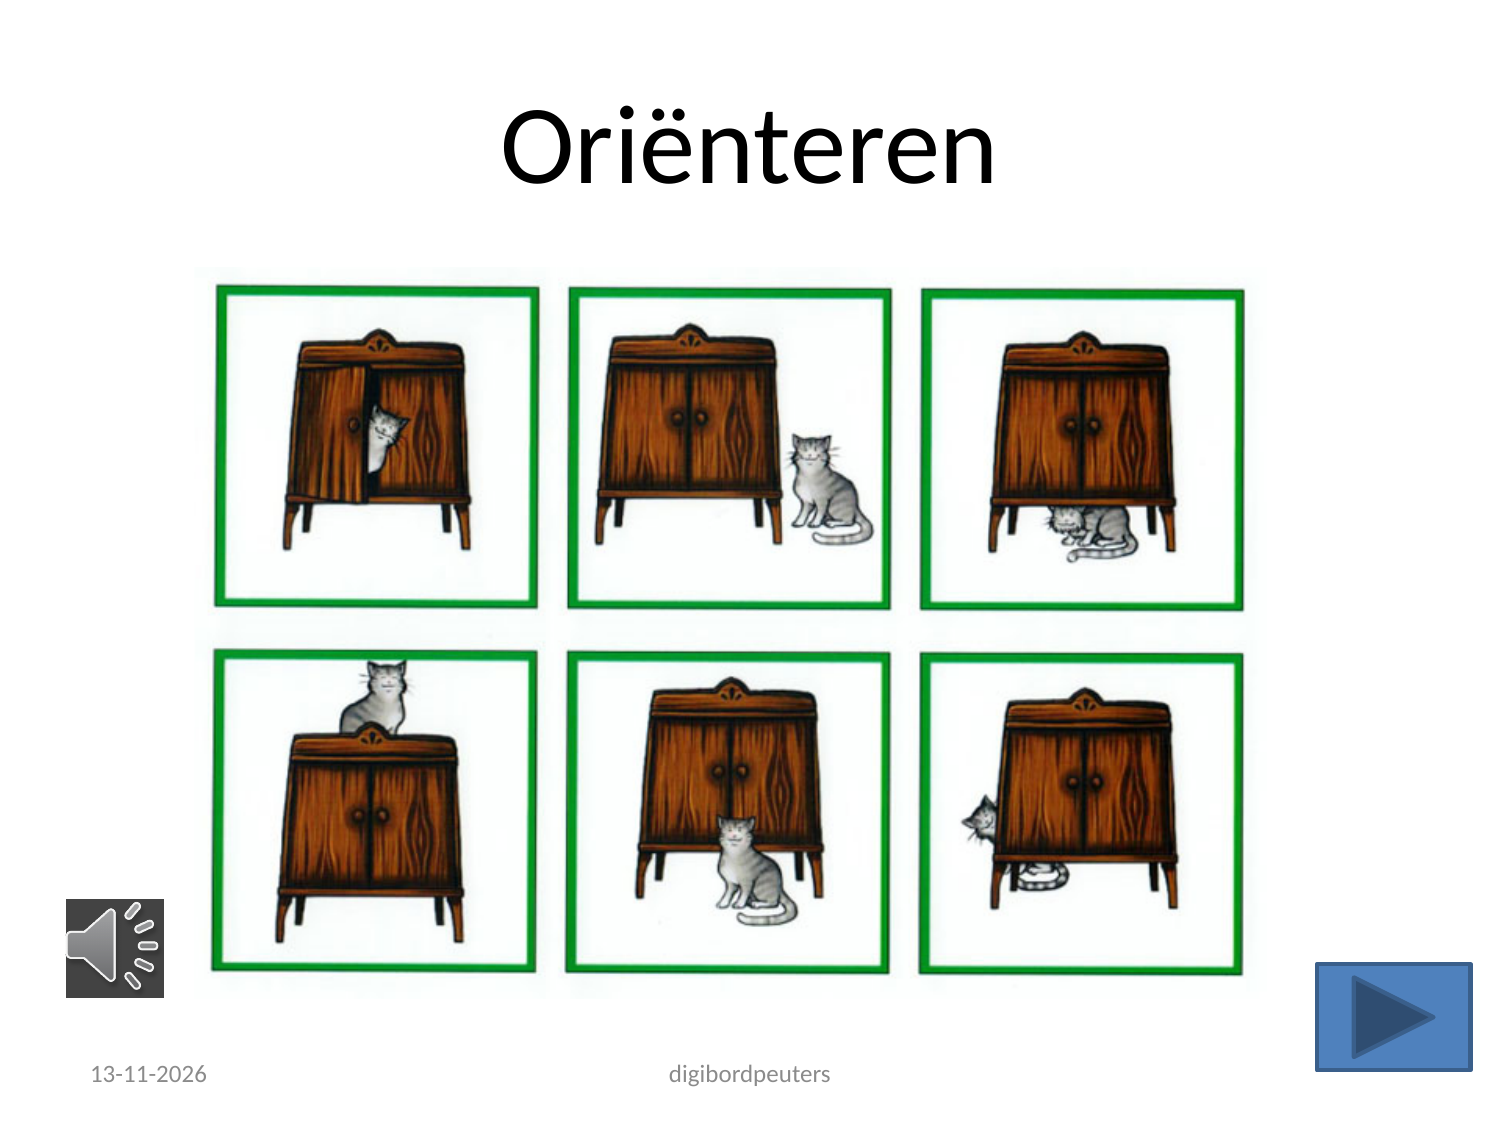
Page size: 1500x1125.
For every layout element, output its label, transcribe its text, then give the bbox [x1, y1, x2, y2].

picture [194, 266, 1267, 999]
picture [64, 898, 166, 999]
text_box [1315, 962, 1473, 1072]
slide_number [75, 1042, 425, 1103]
title Oriënteren [75, 45, 1425, 233]
footer digibordpeuters [512, 1042, 988, 1103]
